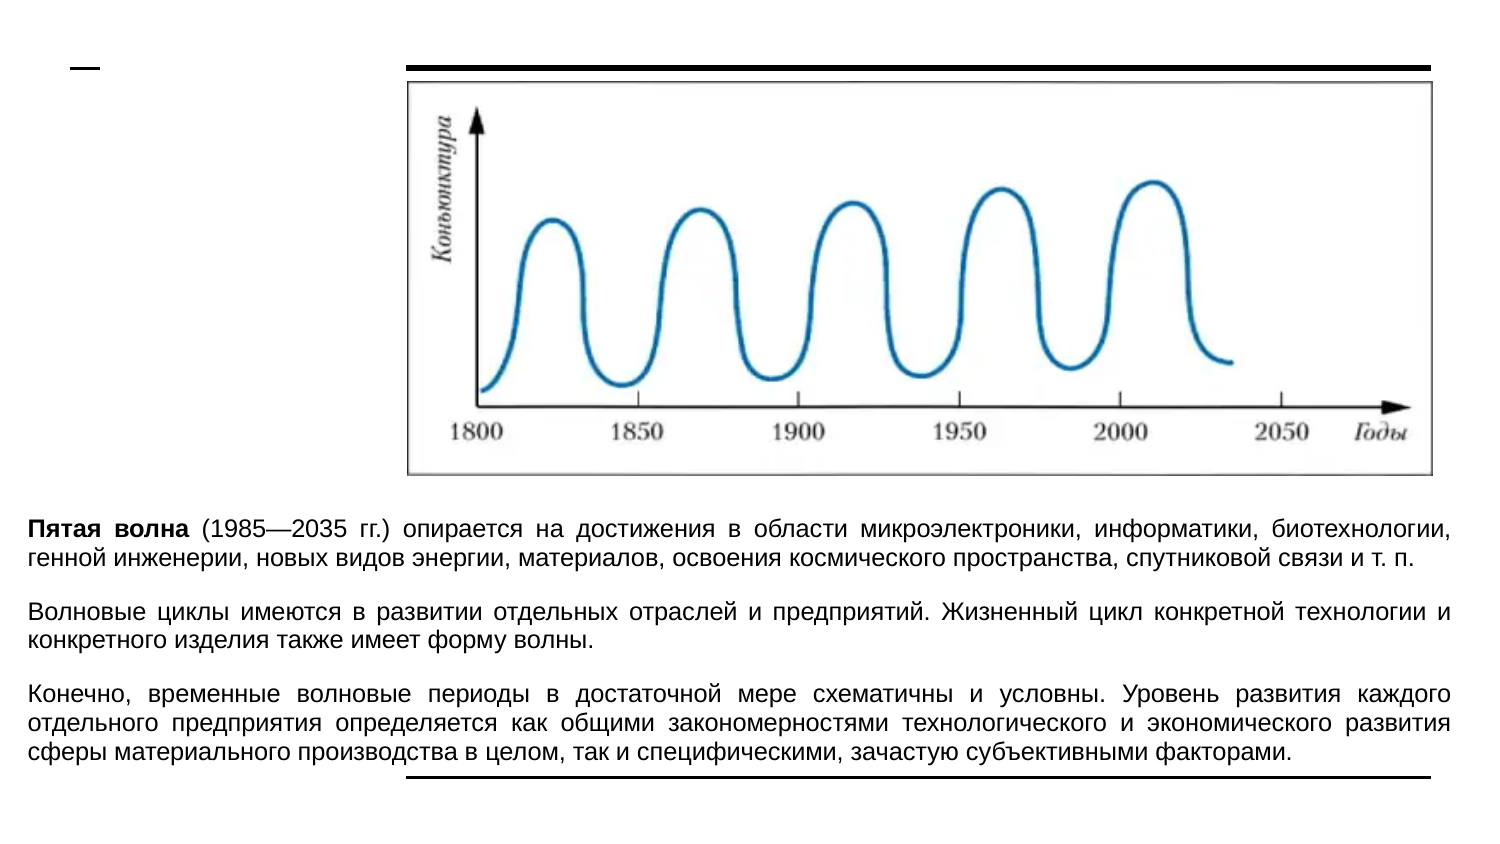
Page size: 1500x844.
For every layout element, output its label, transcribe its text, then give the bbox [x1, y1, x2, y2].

list Пятая волна (1985—2035 гг.) опирается на достижения в области микроэлектроники, информатики, биотехнологии, генной инженерии, новых видов энергии, материалов, освоения космического пространства, спутниковой связи и т. п. Волновые циклы имеются в развитии отдельных отраслей и предприятий. Жизненный цикл конкретной технологии и конкретного изделия также имеет форму волны. Конечно, временные волновые периоды в достаточной мере схематичны и условны. Уровень развития каждого отдельного предприятия определяется как общими закономерностями технологического и экономического развития сферы материального производства в целом, так и специфическими, зачастую субъективными факторами. [12, 499, 1469, 794]
picture [406, 81, 1433, 476]
